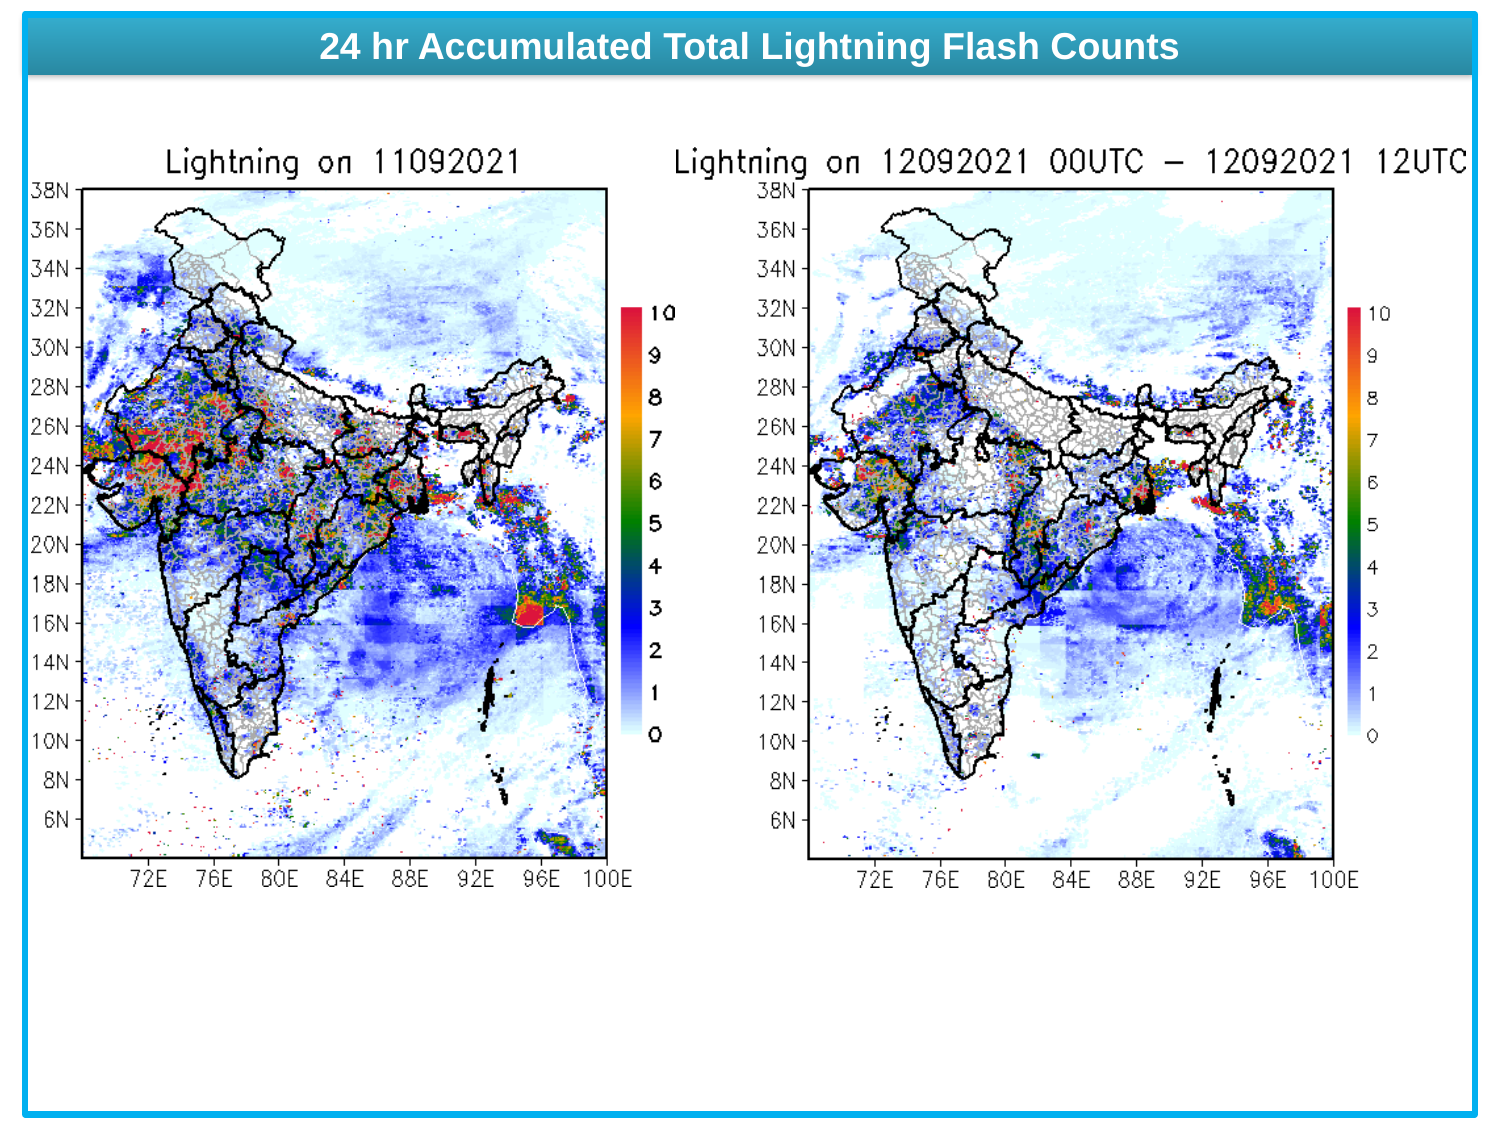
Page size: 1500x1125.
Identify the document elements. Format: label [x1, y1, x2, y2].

text_box [23, 12, 1477, 1116]
picture [31, 147, 1466, 888]
